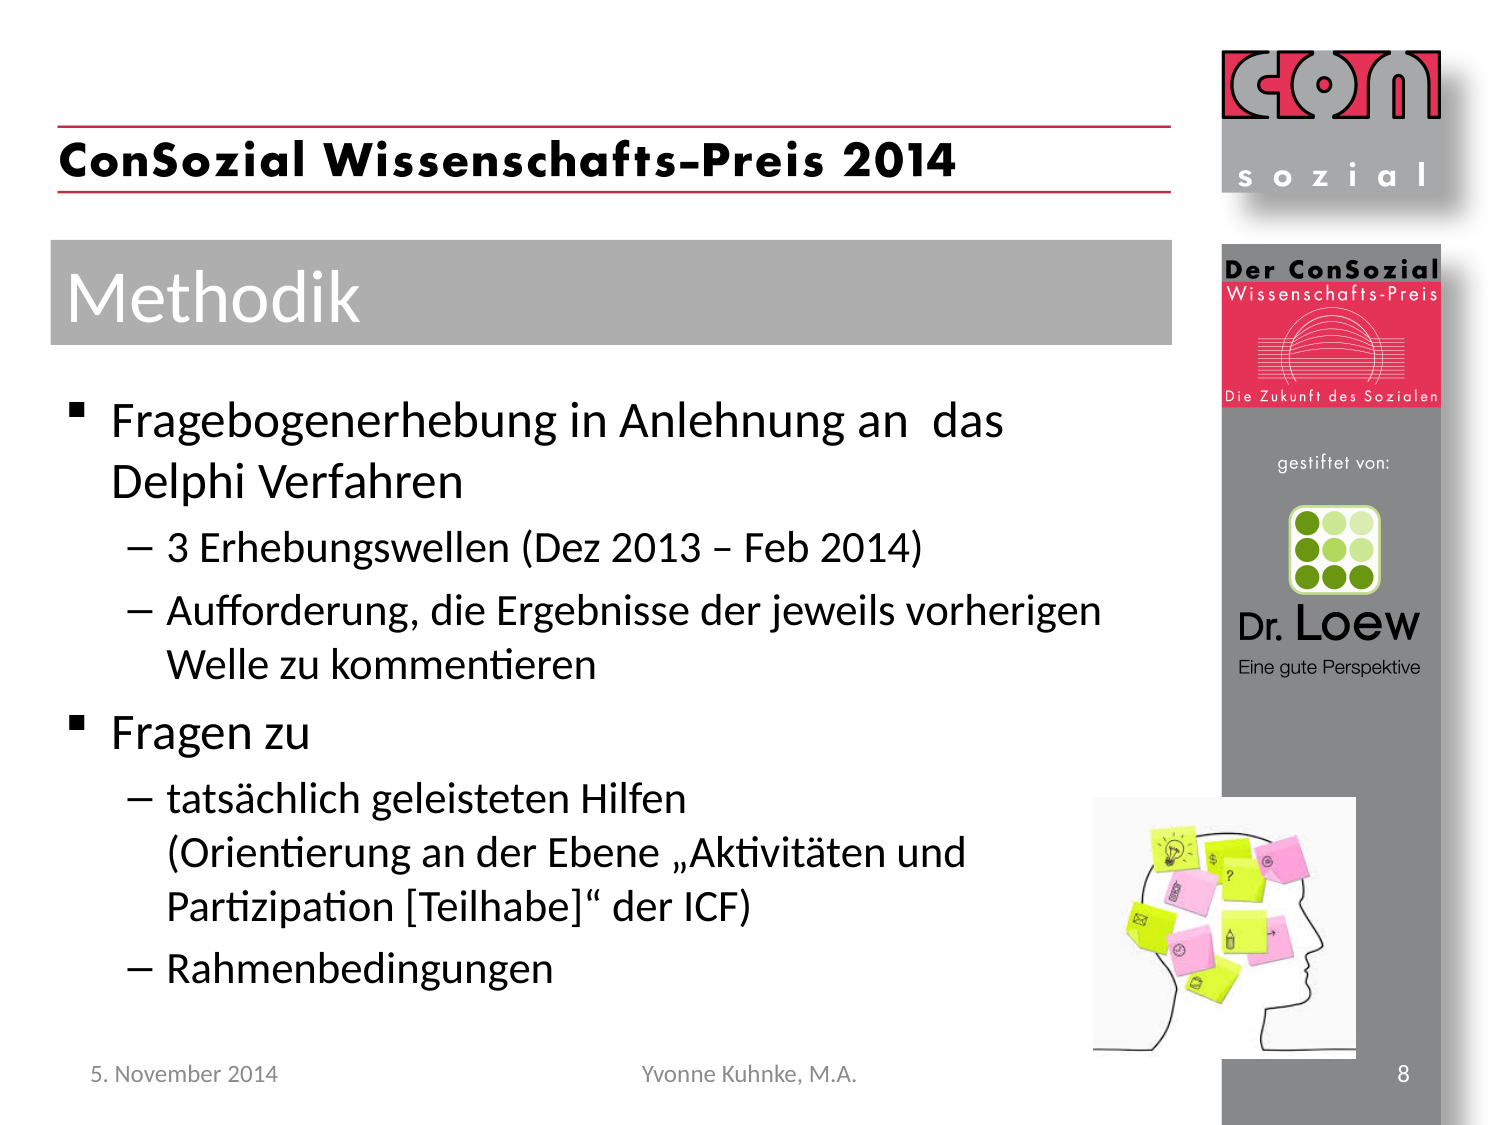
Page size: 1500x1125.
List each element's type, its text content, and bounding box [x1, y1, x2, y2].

list Fragebogenerhebung in Anlehnung an das Delphi Verfahren 3 Erhebungswellen (Dez 2013 – Feb 2014) Aufforderung, die Ergebnisse der jeweils vorherigen Welle zu kommentieren Fragen zu tatsächlich geleisteten Hilfen (Orientierung an der Ebene „Aktivitäten und Partizipation [Teilhabe]“ der ICF) Rahmenbedingungen [50, 378, 1166, 1005]
text_box Methodik [50, 239, 1172, 345]
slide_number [75, 1042, 425, 1103]
footer Yvonne Kuhnke, M.A. [512, 1042, 988, 1103]
slide_number 8 [1074, 1042, 1425, 1103]
picture [0, 0, 1500, 1125]
